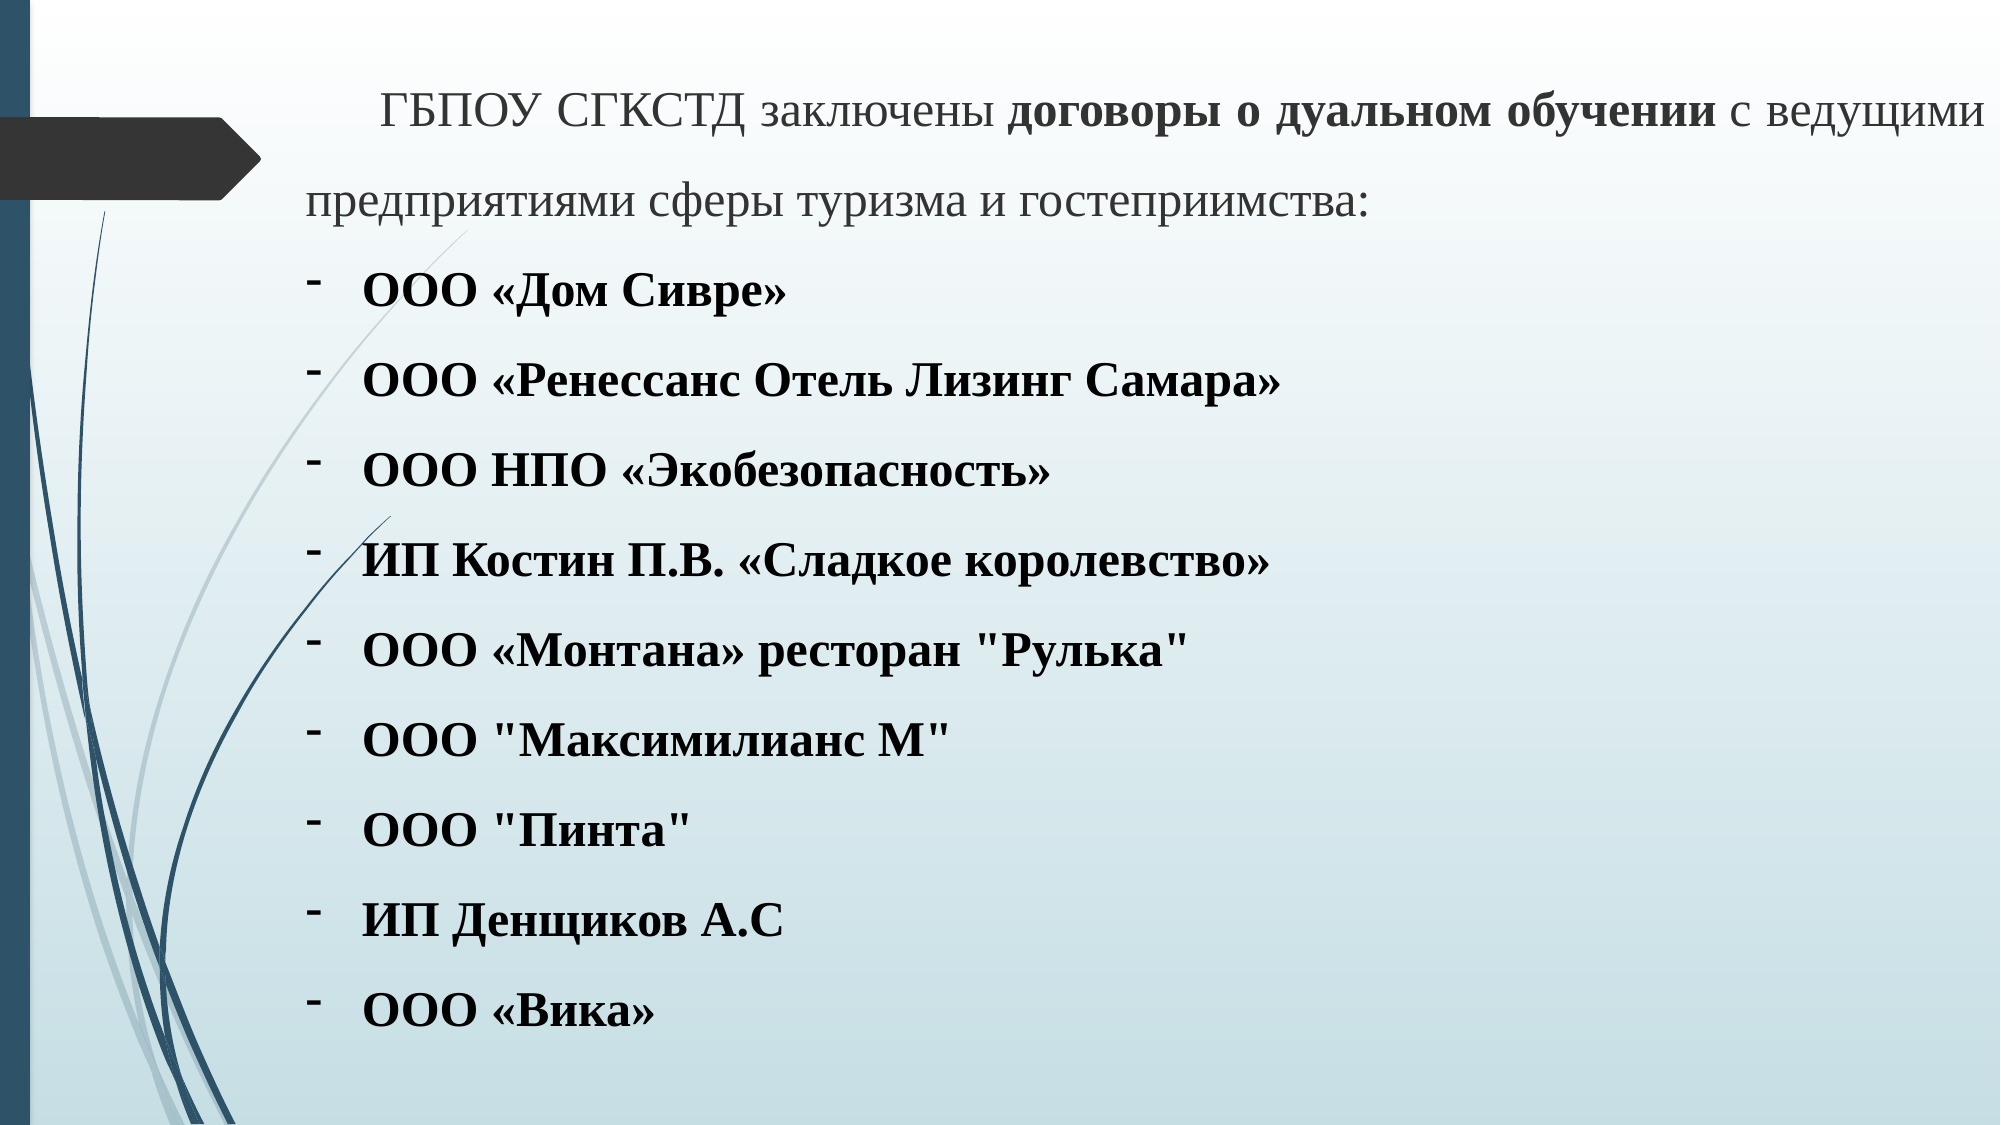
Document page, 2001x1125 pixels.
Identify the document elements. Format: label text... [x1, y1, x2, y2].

text_box ГБПОУ СГКСТД заключены договоры о дуальном обучении с ведущими предприятиями сферы туризма и гостеприимства: ООО «Дом Сивре» ООО «Ренессанс Отель Лизинг Самара» ООО НПО «Экобезопасность» ИП Костин П.В. «Сладкое королевство» ООО «Монтана» ресторан "Рулька" ООО "Максимилианс М" ООО "Пинта" ИП Денщиков А.С ООО «Вика» [290, 38, 2000, 1044]
